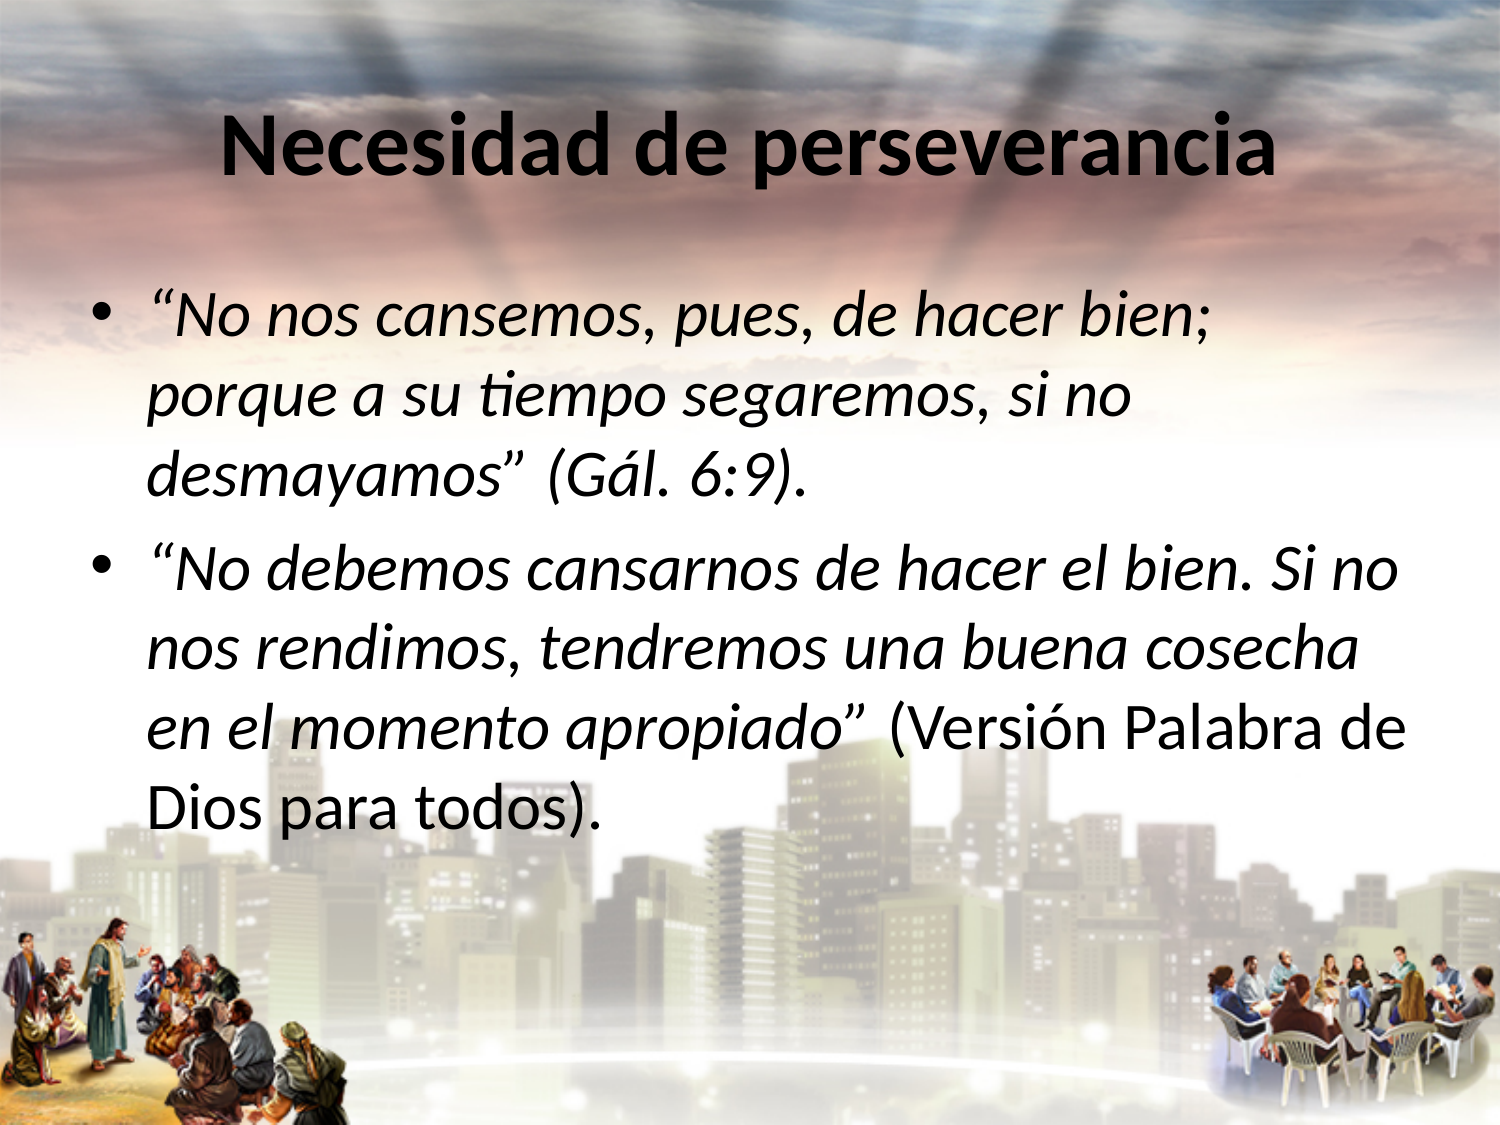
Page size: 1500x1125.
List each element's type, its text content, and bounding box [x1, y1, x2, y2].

list “No nos cansemos, pues, de hacer bien; porque a su tiempo segaremos, si no desmayamos” (Gál. 6:9). “No debemos cansarnos de hacer el bien. Si no nos rendimos, tendremos una buena cosecha en el momento apropiado” (Versión Palabra de Dios para todos). [75, 262, 1425, 1005]
picture [0, 0, 1500, 1125]
title Necesidad de perseverancia [75, 45, 1425, 233]
